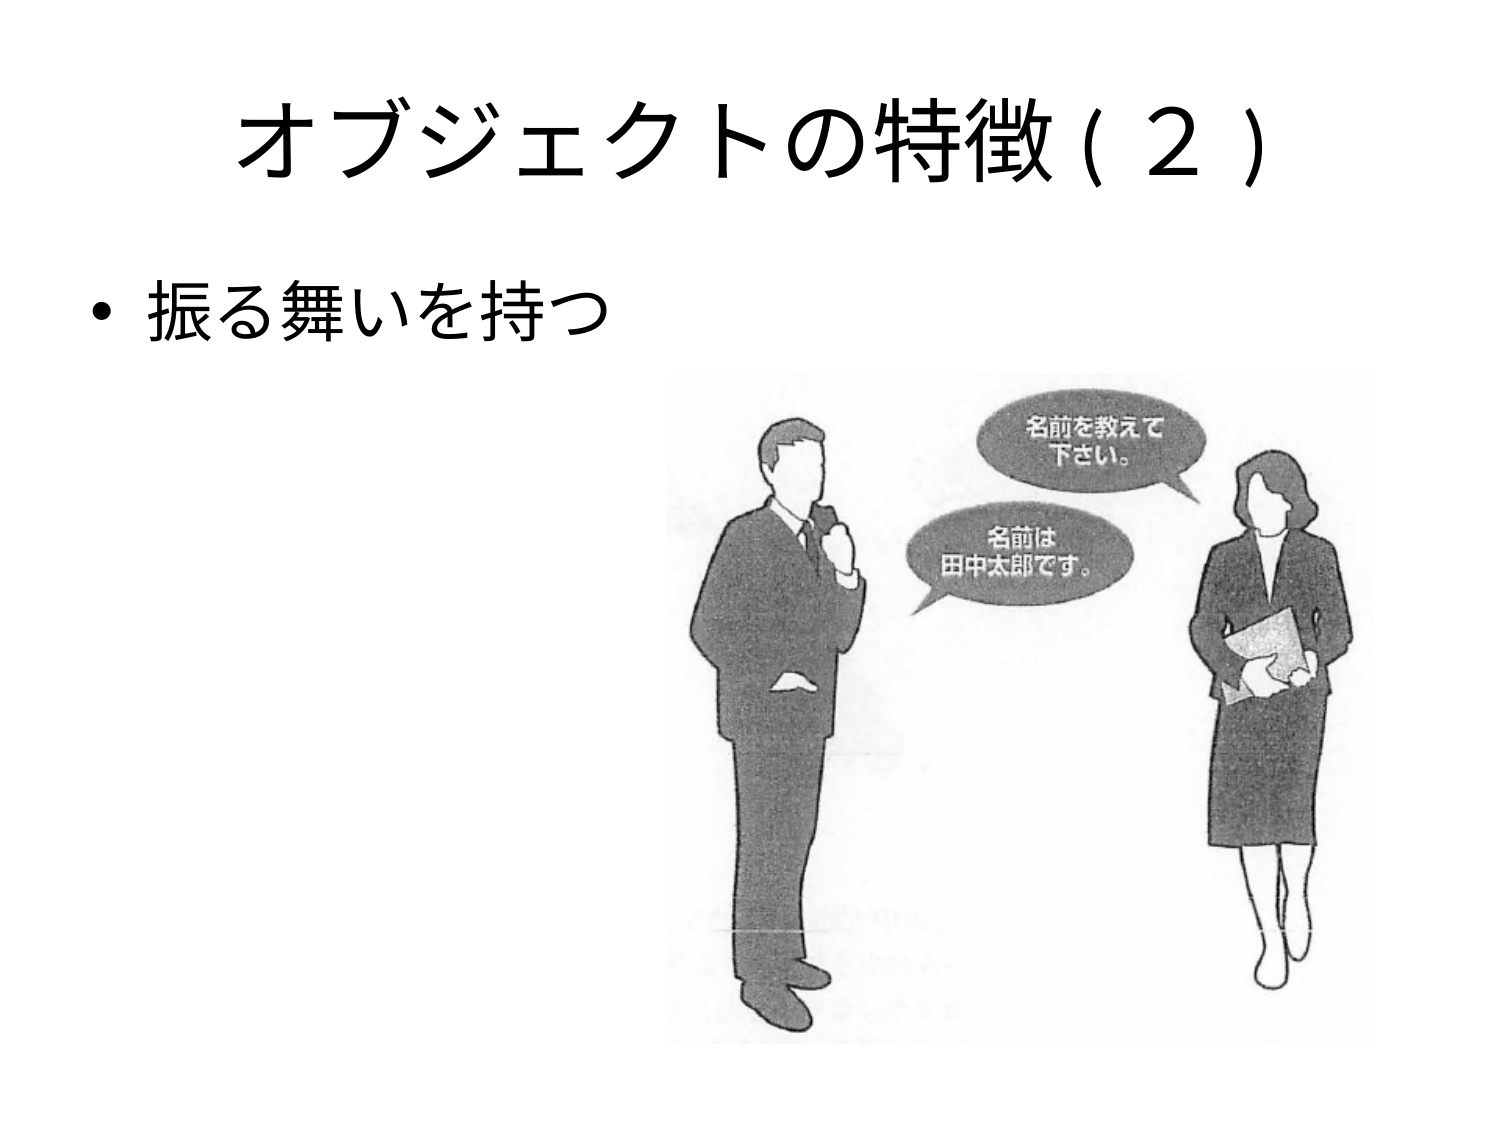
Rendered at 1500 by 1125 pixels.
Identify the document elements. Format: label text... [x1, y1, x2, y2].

picture [667, 373, 1374, 1045]
list 振る舞いを持つ [75, 262, 1425, 1005]
title オブジェクトの特徴(２) [75, 45, 1425, 233]
